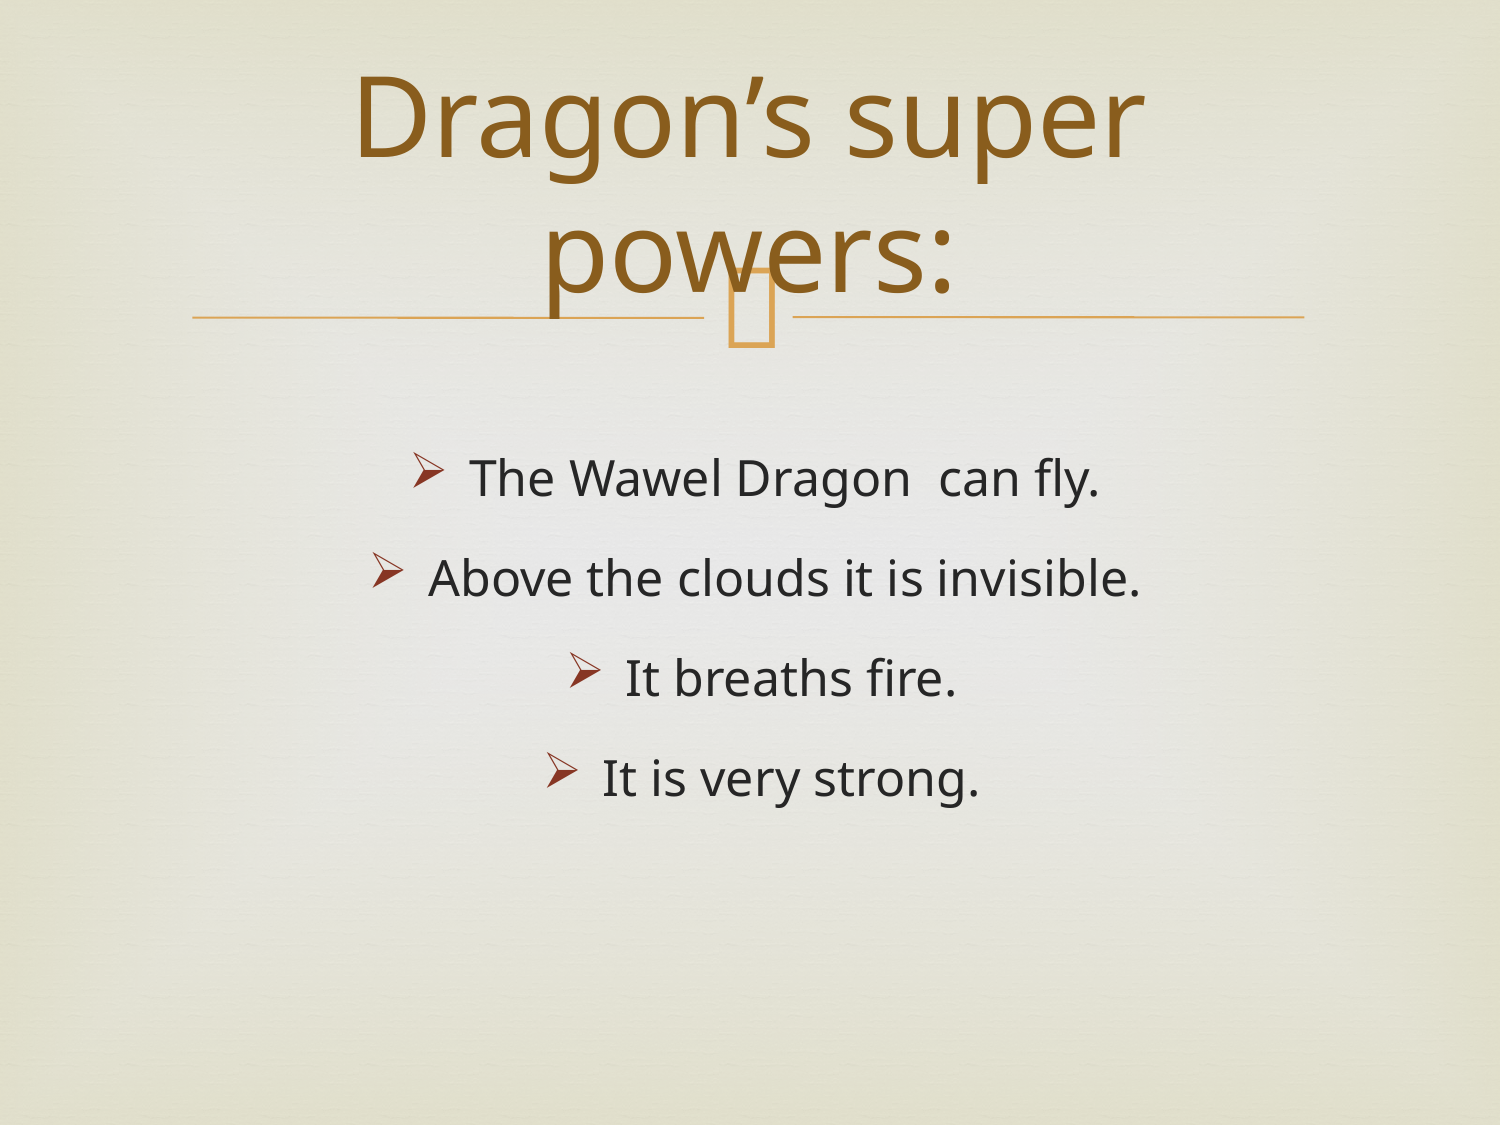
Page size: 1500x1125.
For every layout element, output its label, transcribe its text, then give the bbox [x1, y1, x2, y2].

title Dragon’s super powers: [112, 93, 1386, 267]
list The Wawel Dragon can fly. Above the clouds it is invisible. It breaths fire. It is very strong. [159, 408, 1365, 1005]
